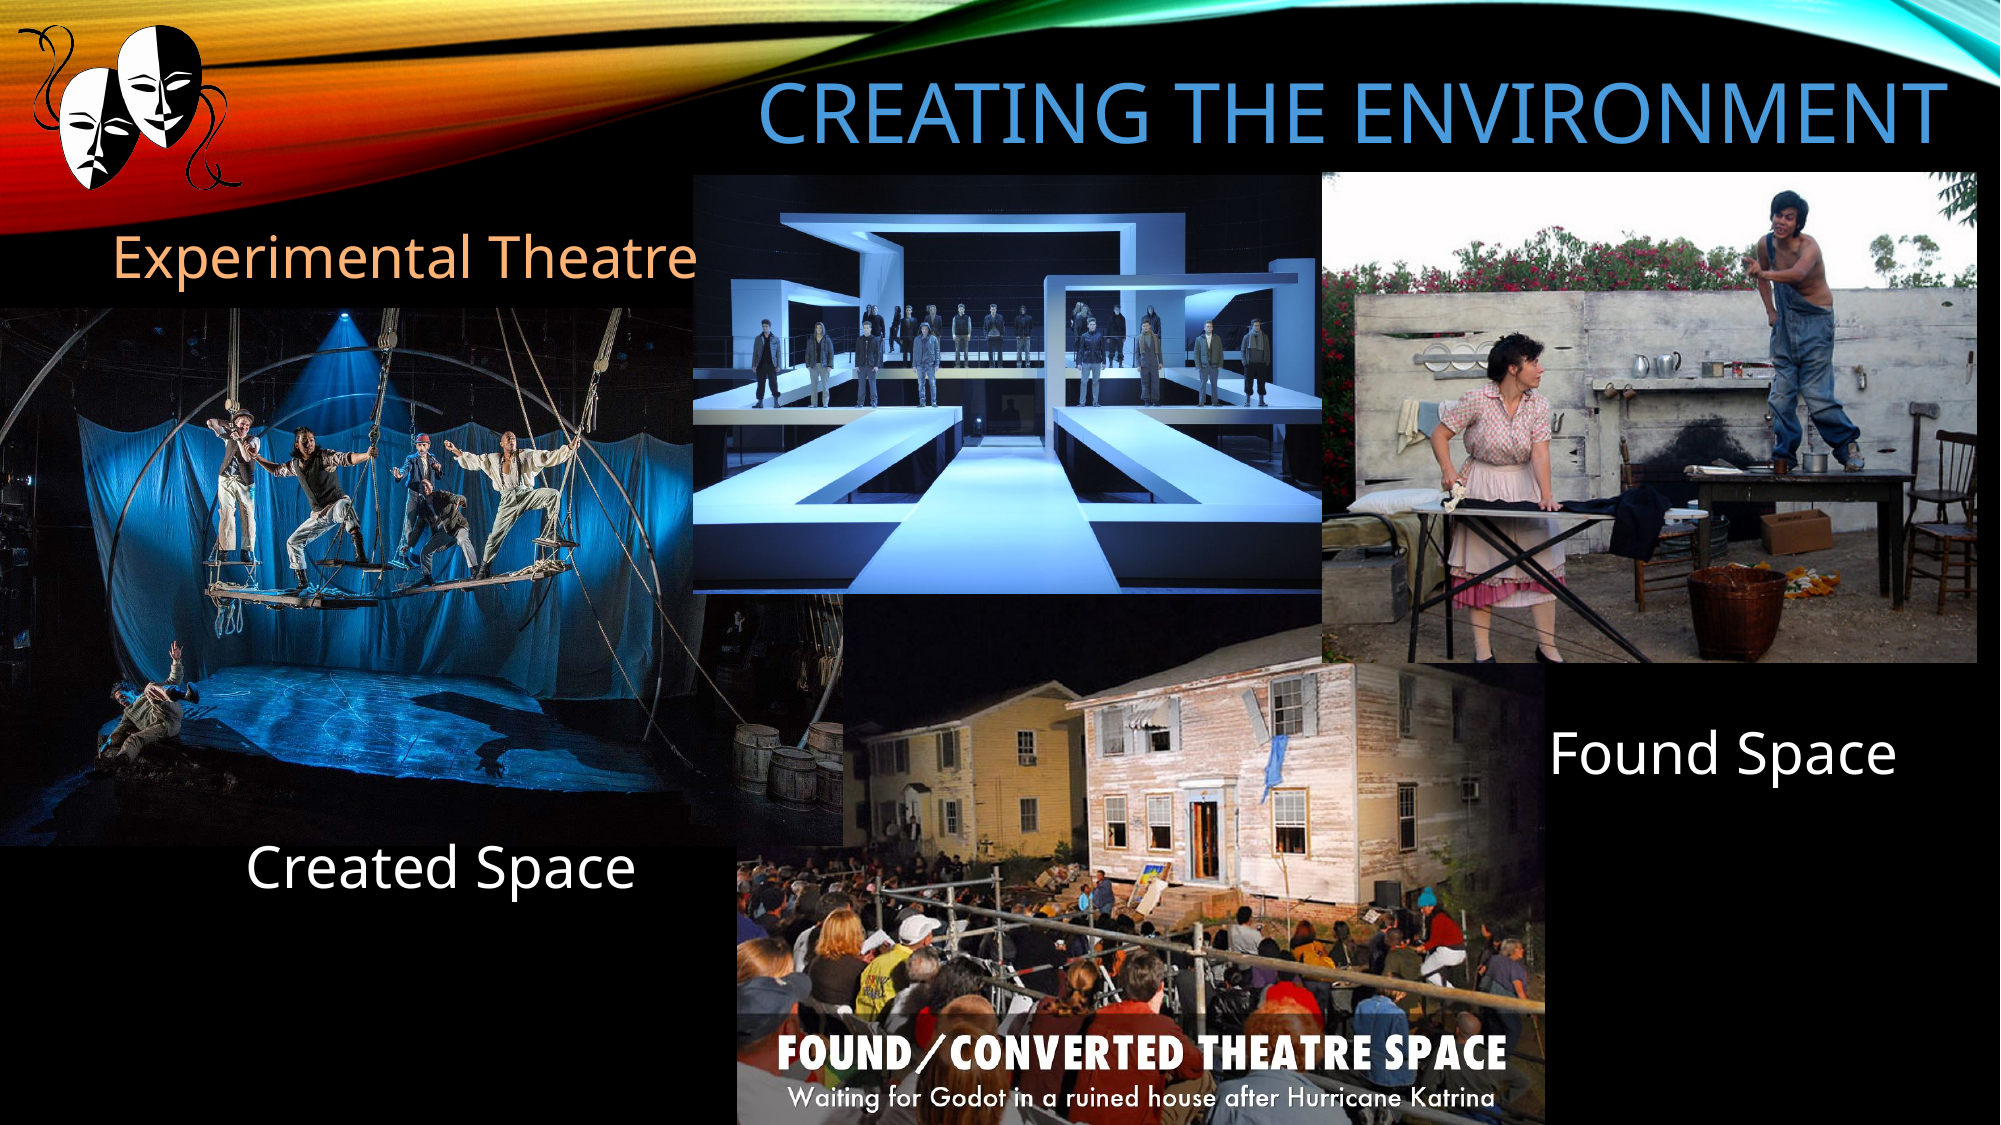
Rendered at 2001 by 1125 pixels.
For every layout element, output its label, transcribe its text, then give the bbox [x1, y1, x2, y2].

text_box Found Space [1545, 709, 1965, 795]
title Creating the Environment [552, 11, 1965, 212]
text_box Experimental Theatre [96, 212, 692, 298]
text_box Created Space [231, 846, 737, 908]
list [18, 25, 243, 190]
picture [0, 0, 2000, 1125]
